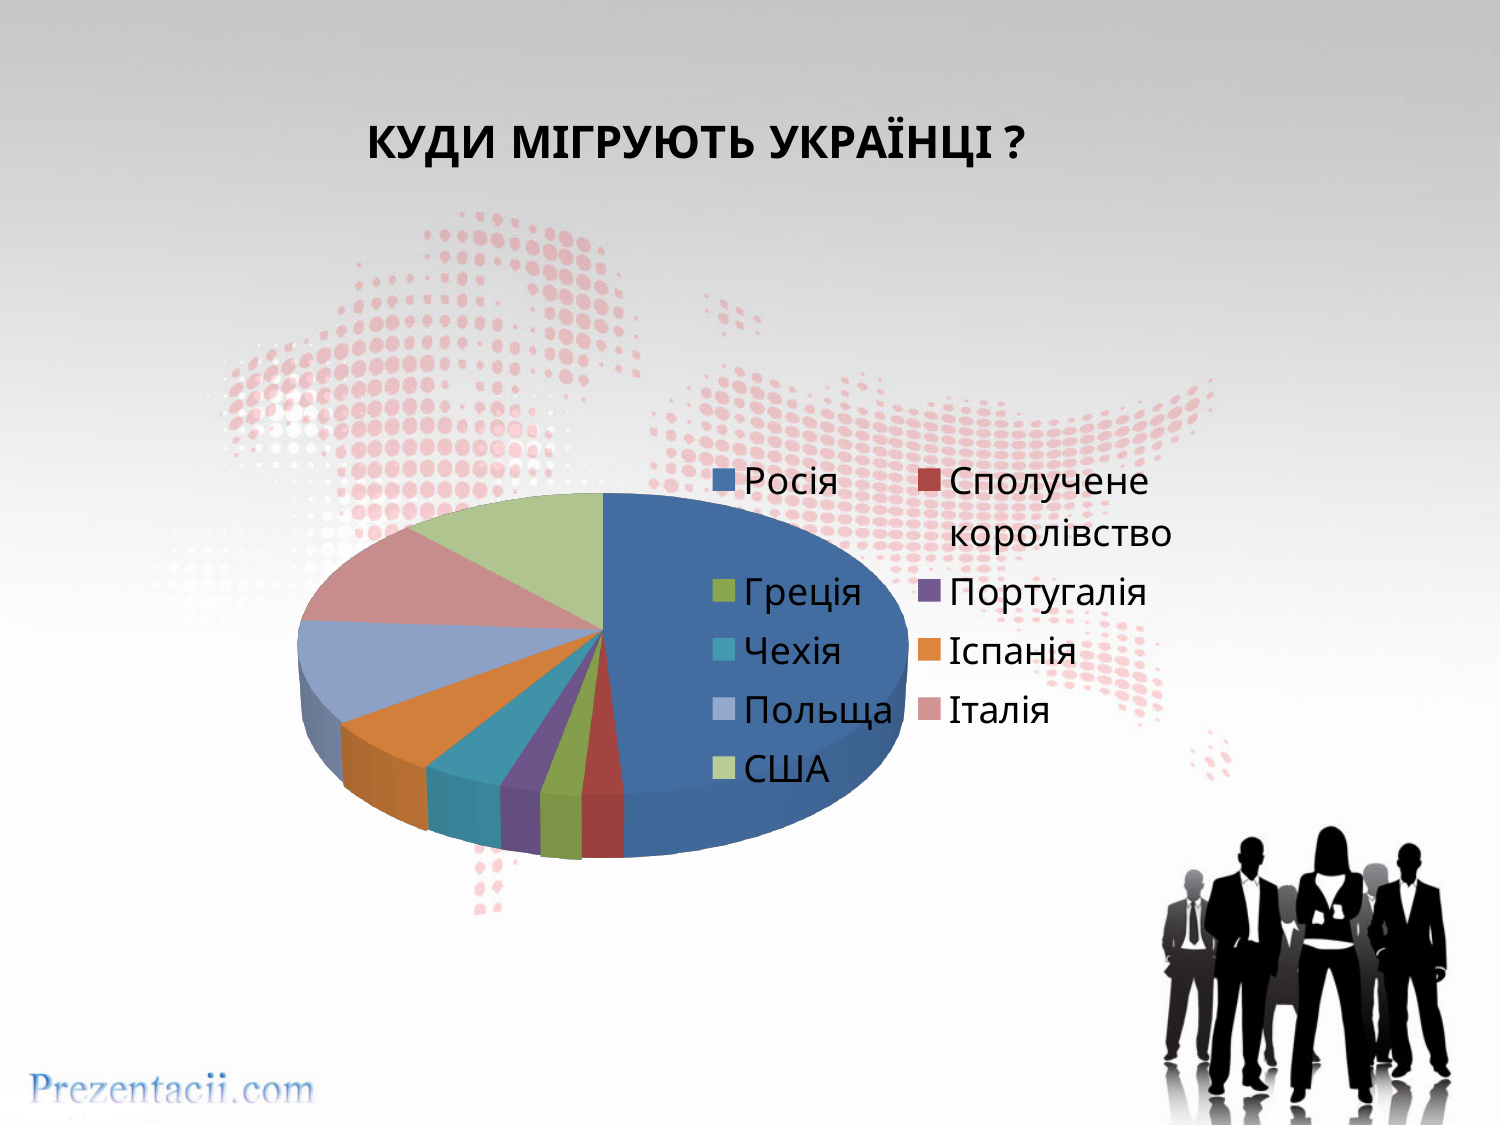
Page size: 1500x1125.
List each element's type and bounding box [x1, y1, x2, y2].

picture [0, 0, 1500, 1125]
chart [194, 66, 1200, 1125]
